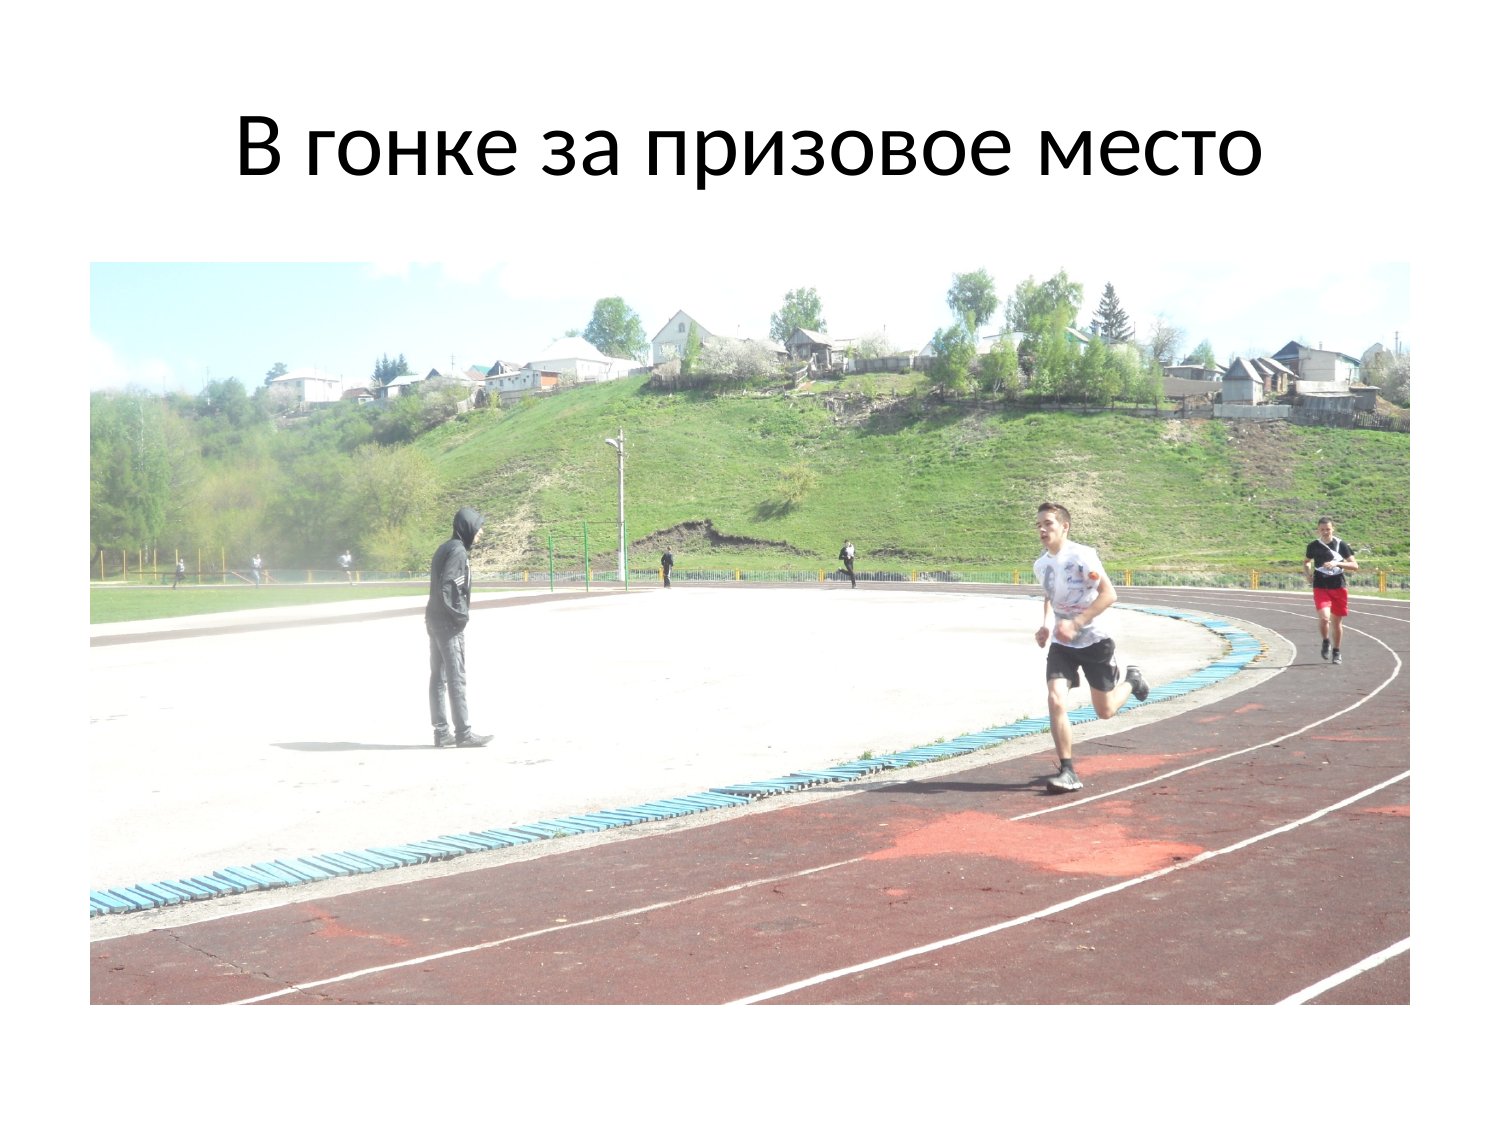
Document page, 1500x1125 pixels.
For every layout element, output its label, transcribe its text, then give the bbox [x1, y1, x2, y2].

title В гонке за призовое место [75, 45, 1425, 233]
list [90, 262, 1410, 1006]
